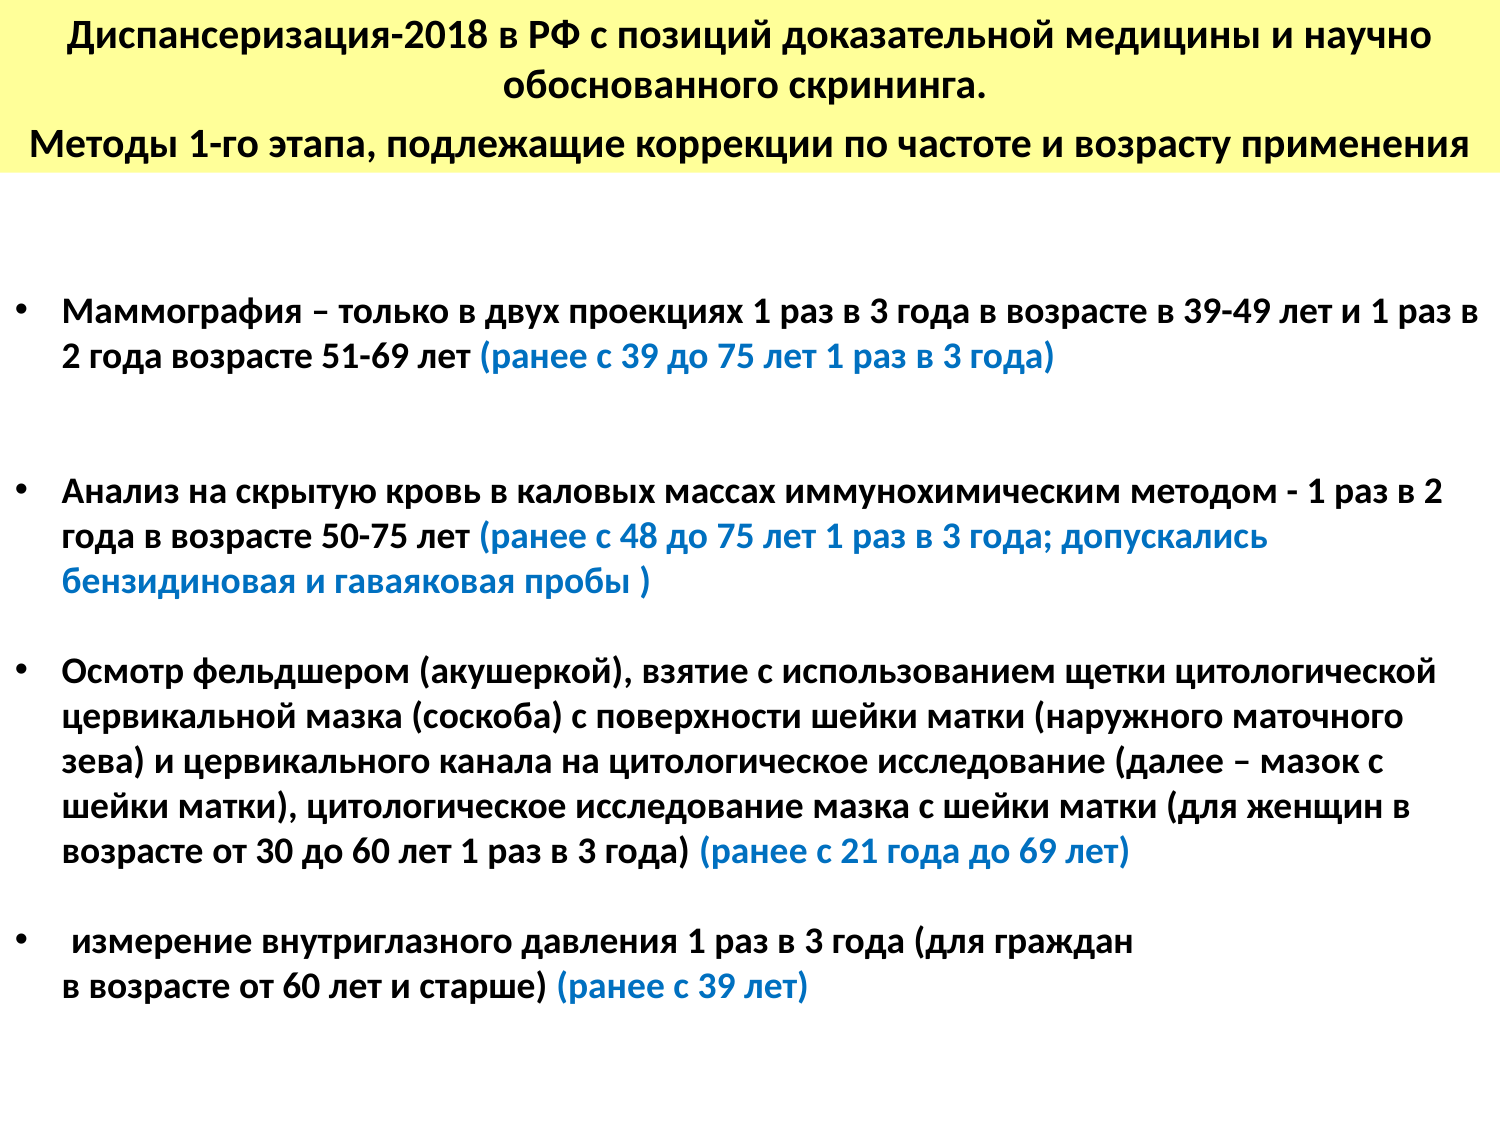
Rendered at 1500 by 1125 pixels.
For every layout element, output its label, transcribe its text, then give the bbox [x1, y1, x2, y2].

text_box Маммография – только в двух проекциях 1 раз в 3 года в возрасте в 39-49 лет и 1 раз в 2 года возрасте 51-69 лет (ранее с 39 до 75 лет 1 раз в 3 года) Анализ на скрытую кровь в каловых массах иммунохимическим методом - 1 раз в 2 года в возрасте 50-75 лет (ранее с 48 до 75 лет 1 раз в 3 года; допускались бензидиновая и гаваяковая пробы ) Осмотр фельдшером (акушеркой), взятие с использованием щетки цитологической цервикальной мазка (соскоба) с поверхности шейки матки (наружного маточного зева) и цервикального канала на цитологическое исследование (далее – мазок с шейки матки), цитологическое исследование мазка с шейки матки (для женщин в возрасте от 30 до 60 лет 1 раз в 3 года) (ранее с 21 года до 69 лет) измерение внутриглазного давления 1 раз в 3 года (для граждан в возрасте от 60 лет и старше) (ранее с 39 лет) [0, 278, 1500, 1059]
text_box Диспансеризация-2018 в РФ с позиций доказательной медицины и научно обоснованного скрининга. Методы 1-го этапа, подлежащие коррекции по частоте и возрасту применения [0, 0, 1500, 173]
